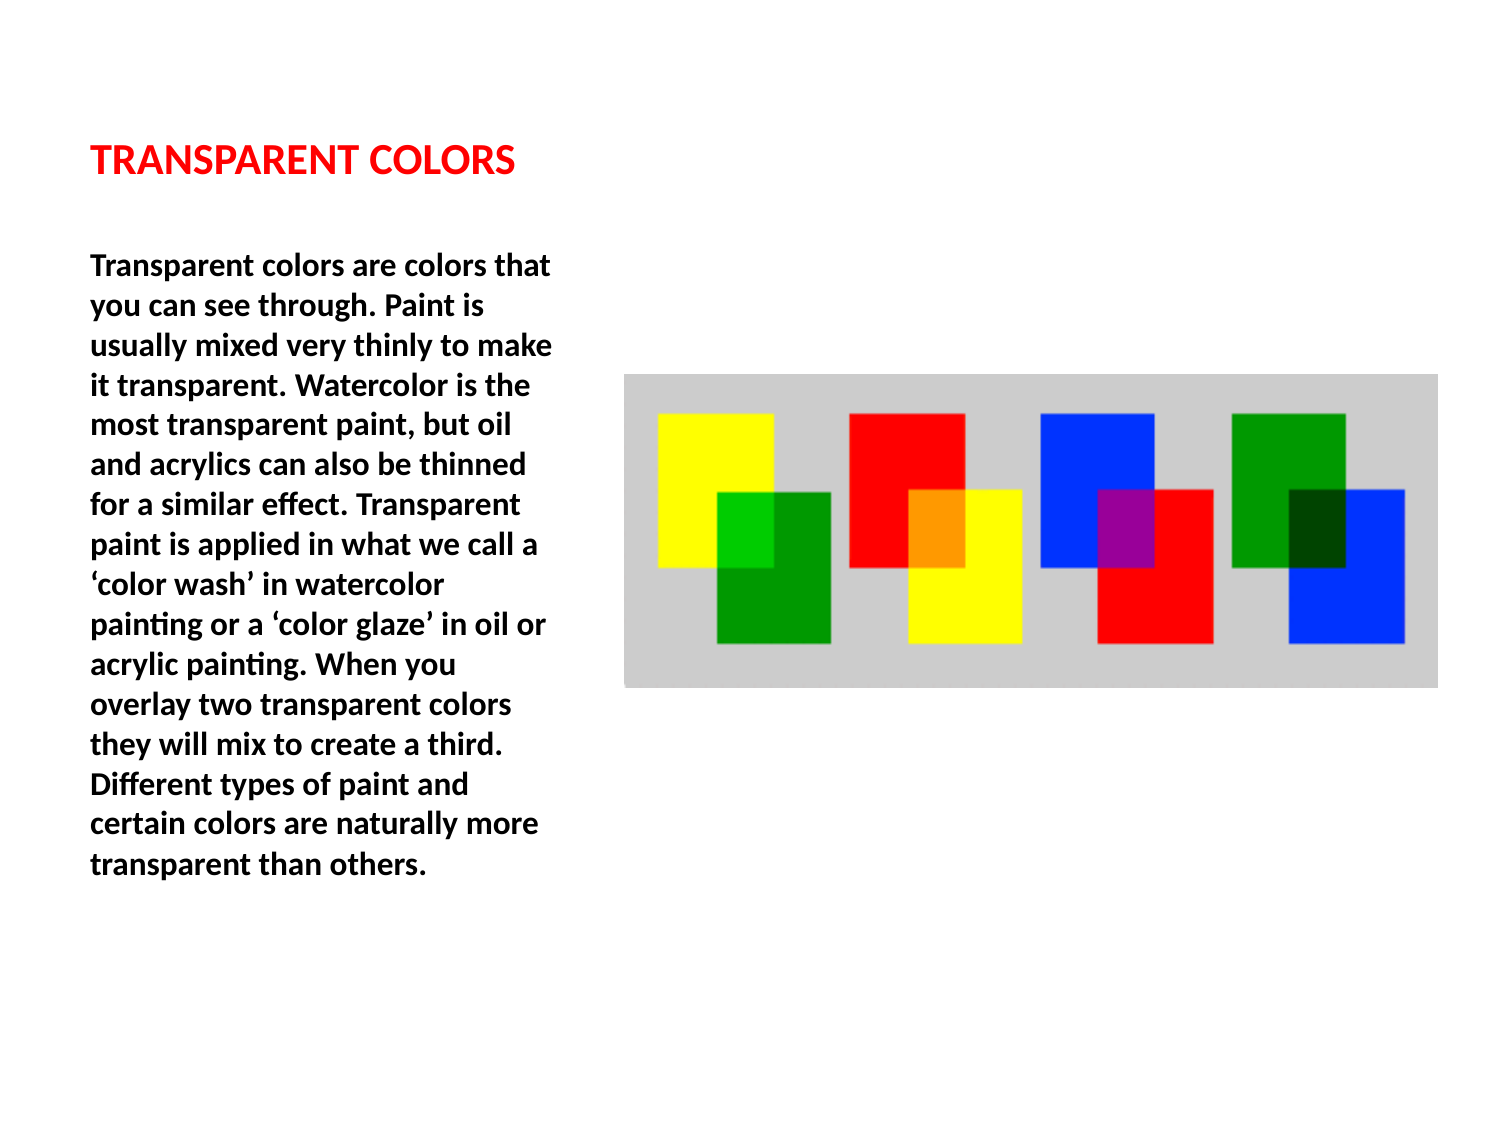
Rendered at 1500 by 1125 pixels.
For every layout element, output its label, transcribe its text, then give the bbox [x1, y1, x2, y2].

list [624, 374, 1438, 688]
list Transparent colors are colors that you can see through. Paint is usually mixed very thinly to make it transparent. Watercolor is the most transparent paint, but oil and acrylics can also be thinned for a similar effect. Transparent paint is applied in what we call a ‘color wash’ in watercolor painting or a ‘color glaze’ in oil or acrylic painting. When you overlay two transparent colors they will mix to create a third. Different types of paint and certain colors are naturally more transparent than others. [75, 235, 569, 1005]
title TRANSPARENT COLORS [75, 44, 569, 235]
